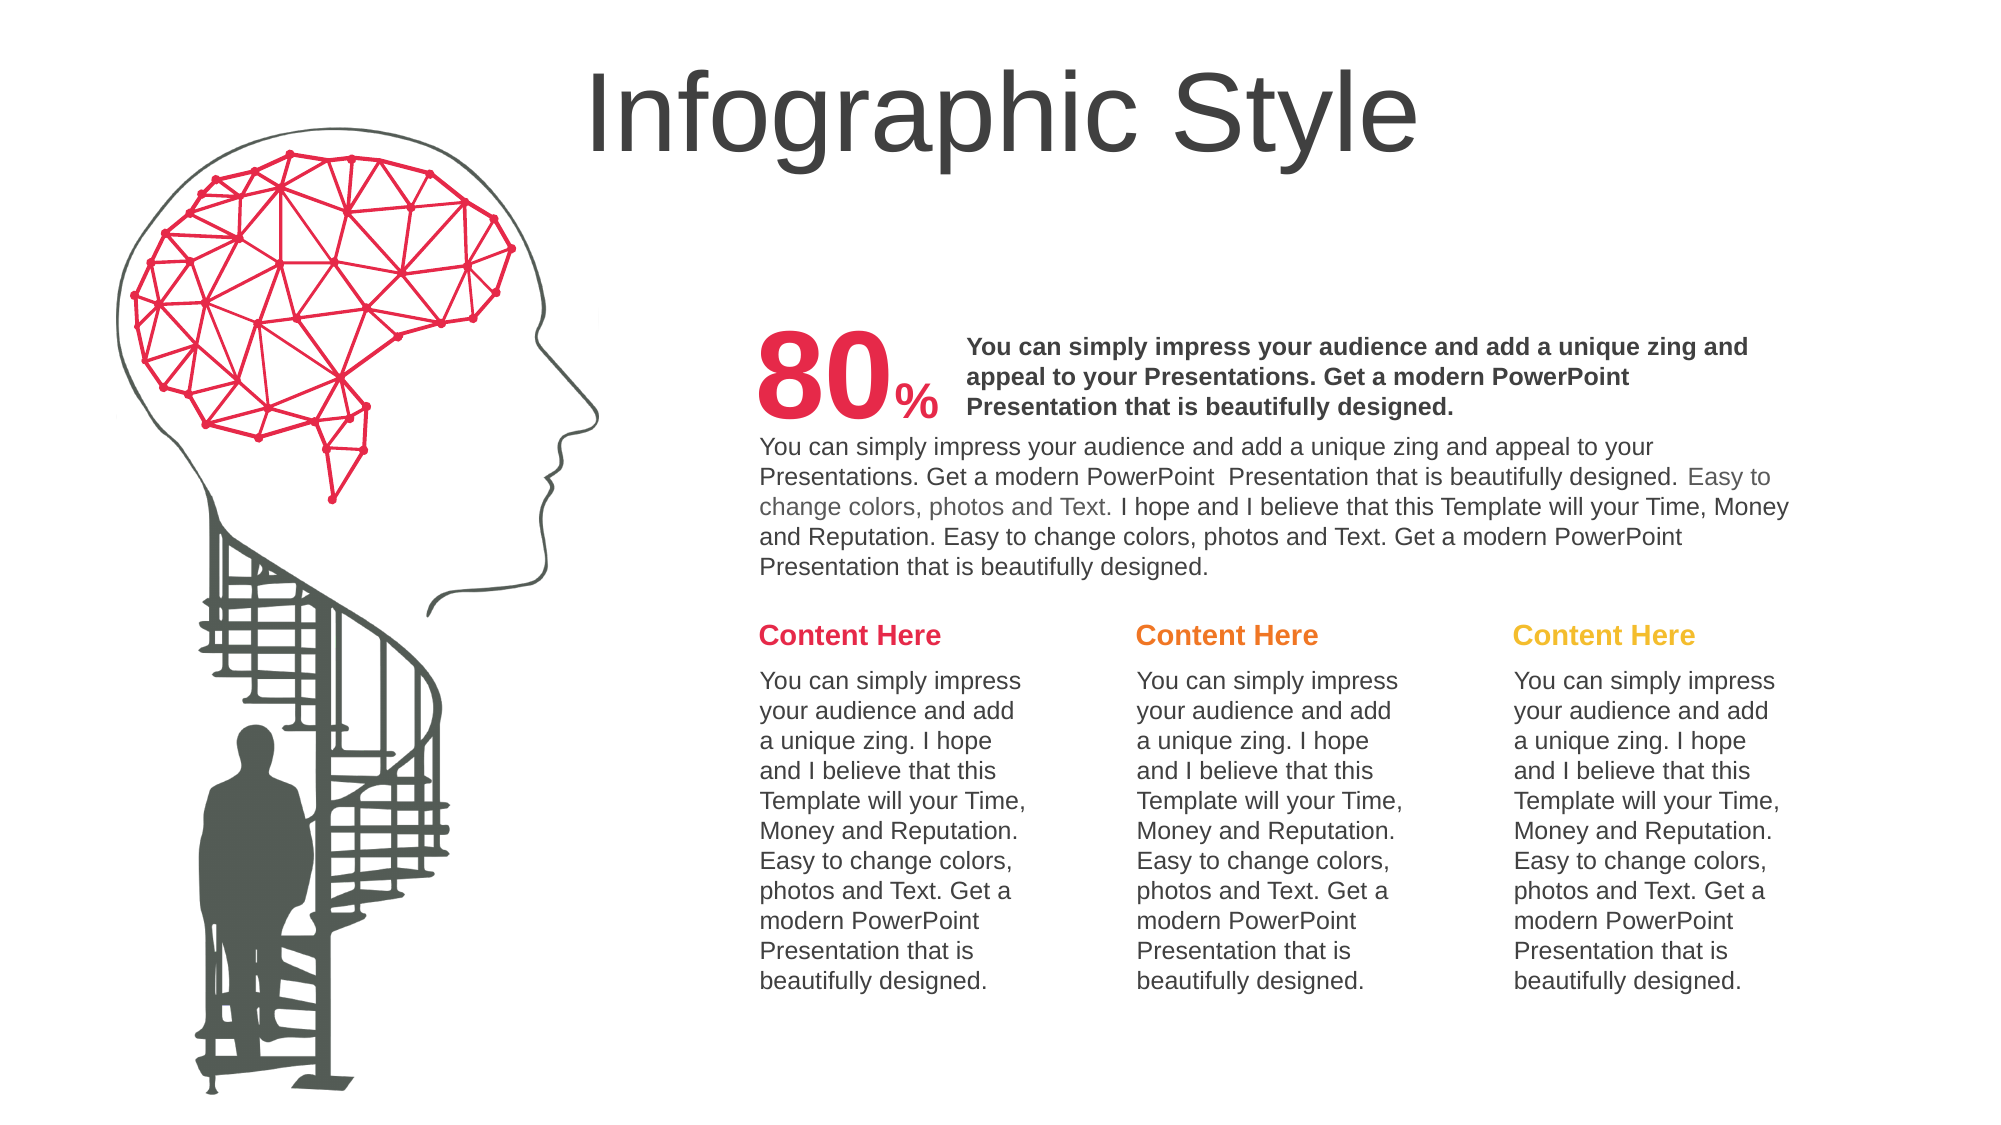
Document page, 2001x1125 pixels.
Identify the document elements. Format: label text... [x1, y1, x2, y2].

text_box 80% [739, 285, 955, 451]
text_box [1120, 608, 1428, 1006]
text_box You can simply impress your audience and add a unique zing and appeal to your Presentations. Get a modern PowerPoint Presentation that is beautifully designed. [951, 323, 1811, 422]
text_box You can simply impress your audience and add a unique zing and appeal to your Presentations. Get a modern PowerPoint Presentation that is beautifully designed. Easy to change colors, photos and Text. I hope and I believe that this Template will your Time, Money and Reputation. Easy to change colors, photos and Text. Get a modern PowerPoint Presentation that is beautifully designed. [744, 422, 1811, 588]
picture [116, 127, 599, 1095]
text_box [743, 608, 1051, 1006]
list Infographic Style [53, 55, 1952, 175]
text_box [1497, 608, 1805, 1006]
